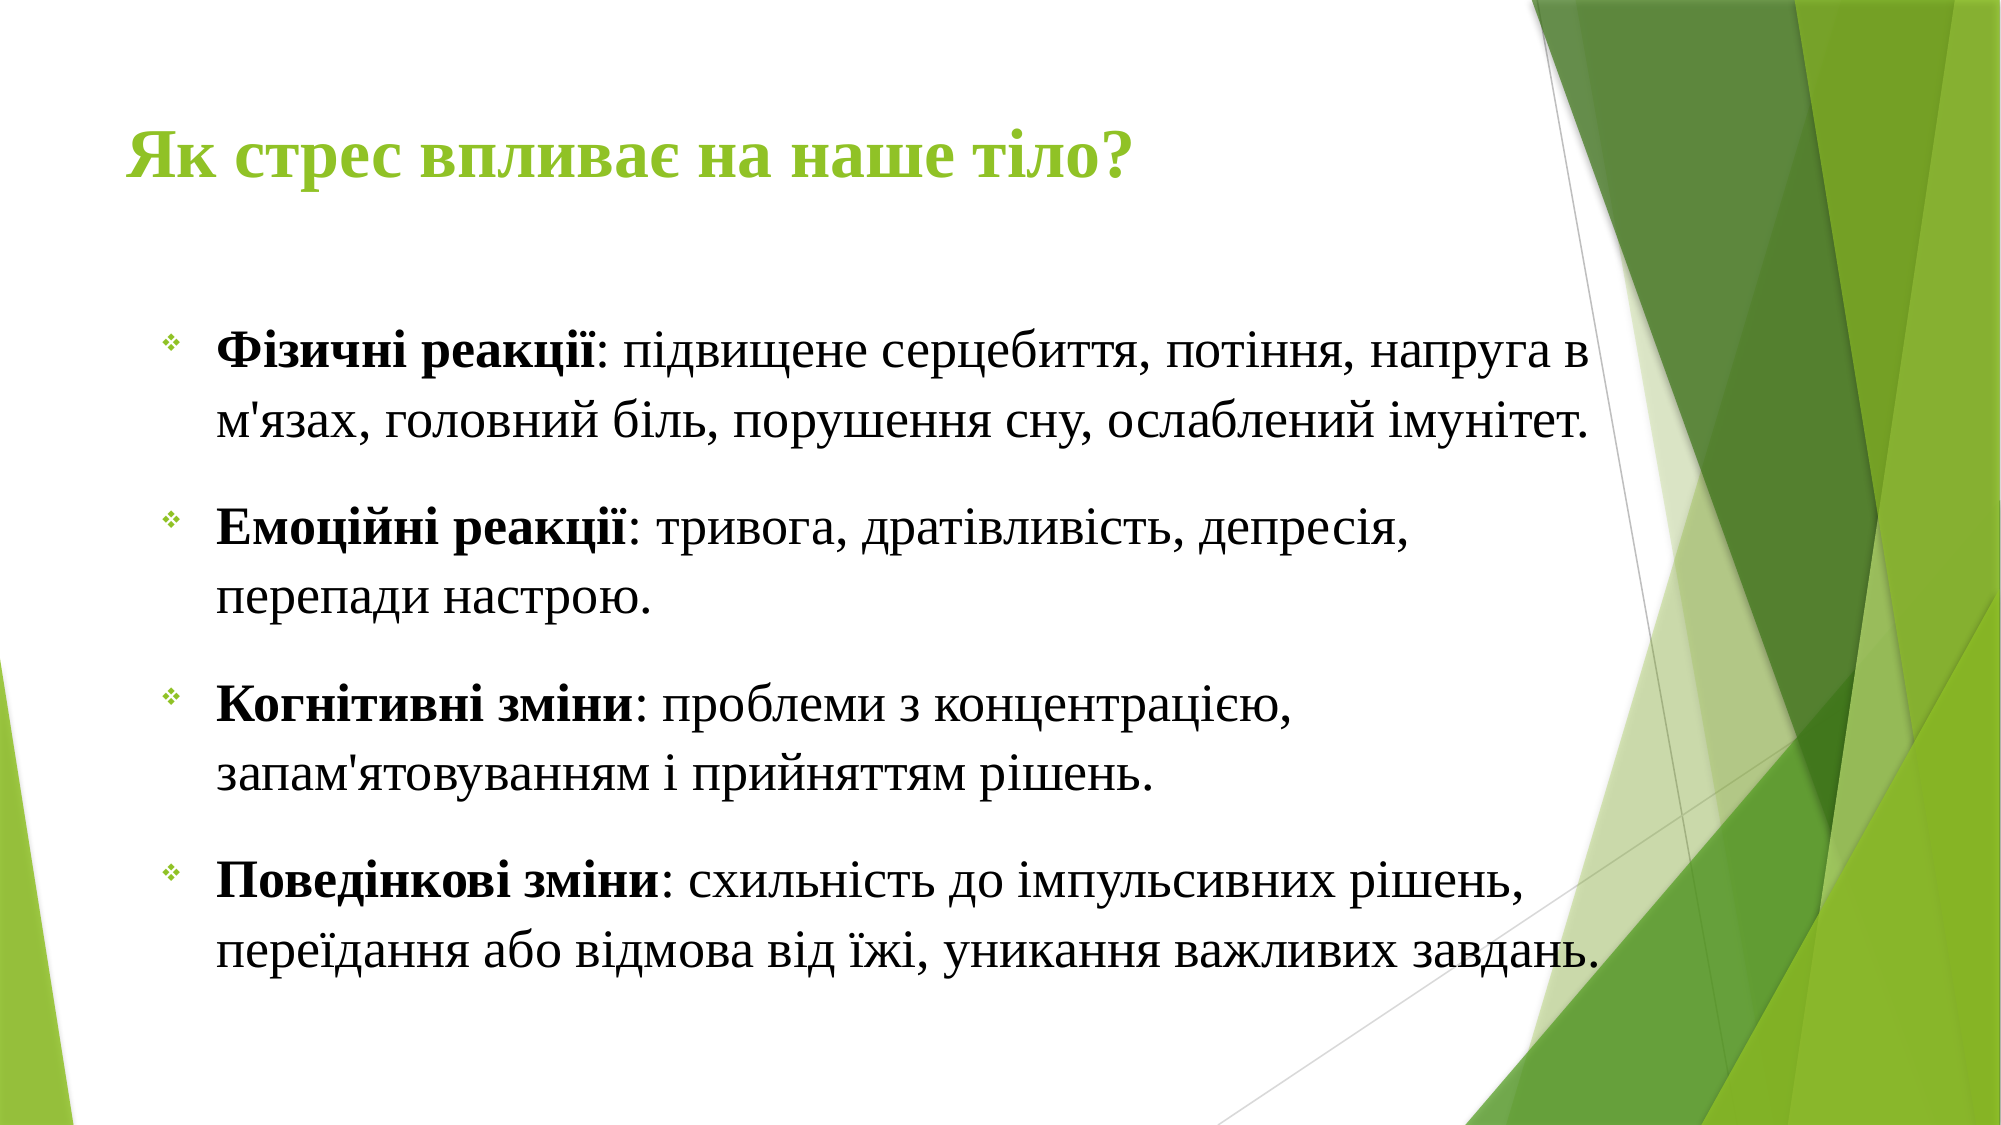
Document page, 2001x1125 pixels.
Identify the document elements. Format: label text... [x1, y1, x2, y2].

title Як стрес впливає на наше тіло? [111, 99, 1522, 238]
list Фізичні реакції: підвищене серцебиття, потіння, напруга в м'язах, головний біль, порушення сну, ослаблений імунітет. Емоційні реакції: тривога, дратівливість, депресія, перепади настрою. Когнітивні зміни: проблеми з концентрацією, запам'ятовуванням і прийняттям рішень. Поведінкові зміни: схильність до імпульсивних рішень, переїдання або відмова від їжі, уникання важливих завдань. [145, 301, 1636, 1125]
